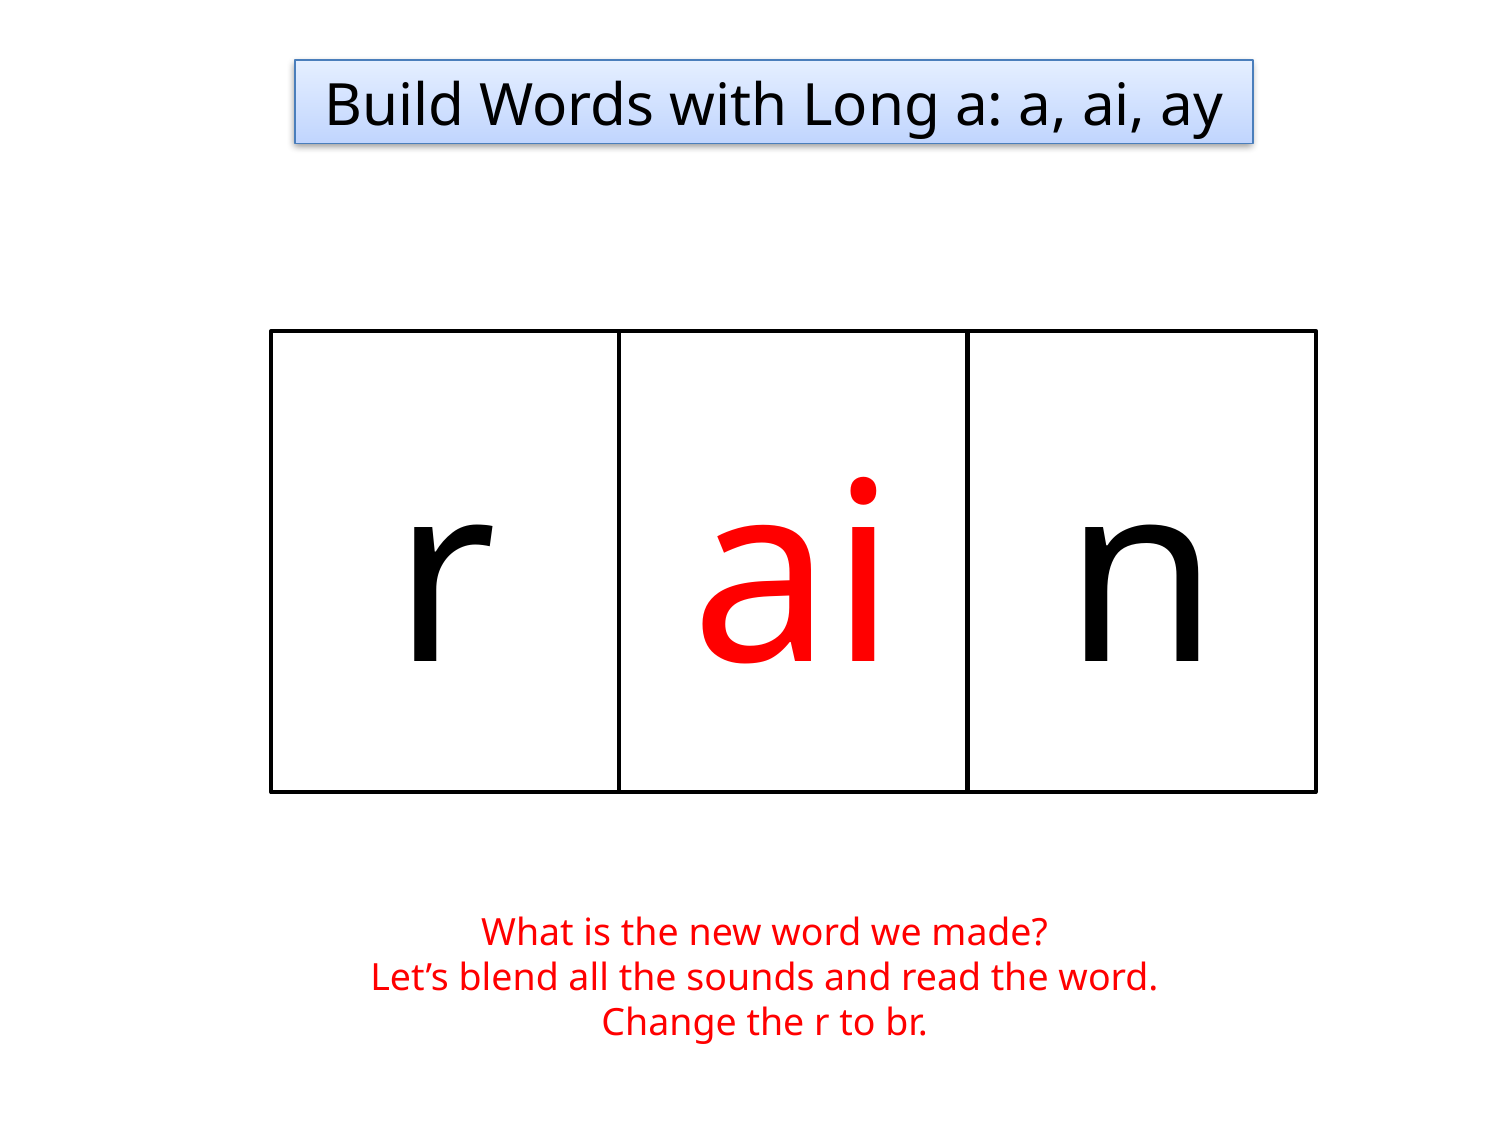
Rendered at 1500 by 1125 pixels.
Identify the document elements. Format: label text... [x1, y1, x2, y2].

text_box What is the new word we made? Let’s blend all the sounds and read the word. Change the r to br. [241, 900, 1288, 1051]
text_box Build Words with Long a: a, ai, ay [294, 59, 1254, 144]
text_box r [269, 329, 617, 794]
text_box ai [617, 329, 965, 794]
text_box n [965, 329, 1318, 794]
